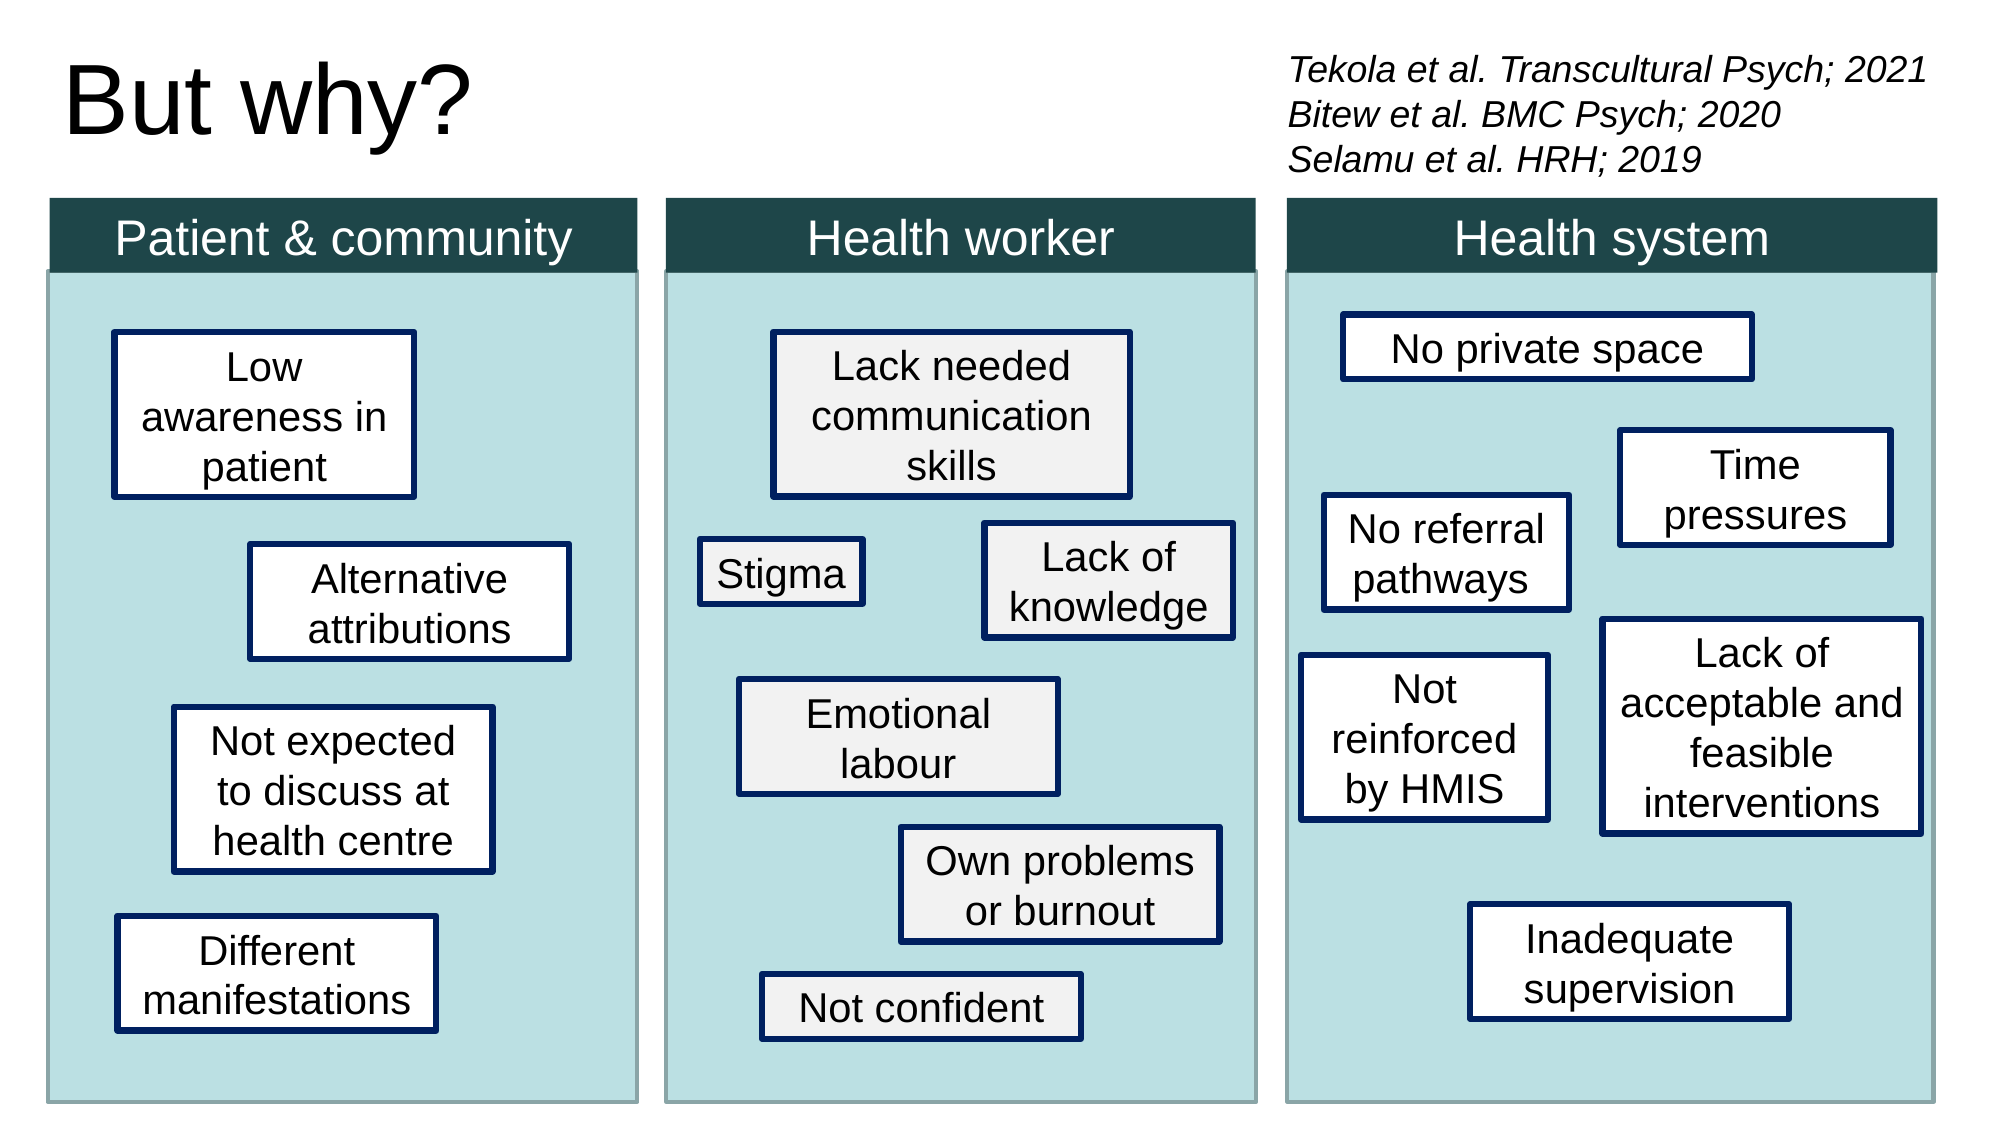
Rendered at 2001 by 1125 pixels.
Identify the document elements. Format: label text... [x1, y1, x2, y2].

text_box Patient & community [49, 197, 638, 273]
text_box Lack of acceptable and feasible interventions [1602, 618, 1922, 834]
title But why? [47, 0, 1848, 189]
text_box Alternative attributions [250, 543, 570, 659]
text_box Not expected to discuss at health centre [173, 706, 493, 872]
text_box Inadequate supervision [1470, 904, 1790, 1019]
text_box Tekola et al. Transcultural Psych; 2021 Bitew et al. BMC Psych; 2020 Selamu et al. HRH; 2019 [1272, 38, 1944, 188]
text_box No referral pathways [1323, 494, 1570, 610]
text_box Health system [1286, 197, 1938, 273]
text_box [664, 269, 1258, 1104]
text_box Stigma [699, 538, 863, 604]
text_box Own problems or burnout [900, 826, 1220, 942]
text_box No private space [1343, 314, 1752, 380]
text_box Not confident [761, 973, 1081, 1039]
text_box [1285, 269, 1936, 1104]
text_box Low awareness in patient [114, 331, 415, 497]
text_box Emotional labour [739, 679, 1058, 794]
text_box Different manifestations [117, 915, 437, 1031]
text_box Lack needed communication skills [773, 331, 1130, 497]
text_box Time pressures [1620, 430, 1891, 545]
text_box Lack of knowledge [984, 522, 1233, 638]
text_box Health worker [665, 197, 1256, 273]
text_box Not reinforced by HMIS [1301, 654, 1548, 820]
text_box [46, 269, 639, 1104]
